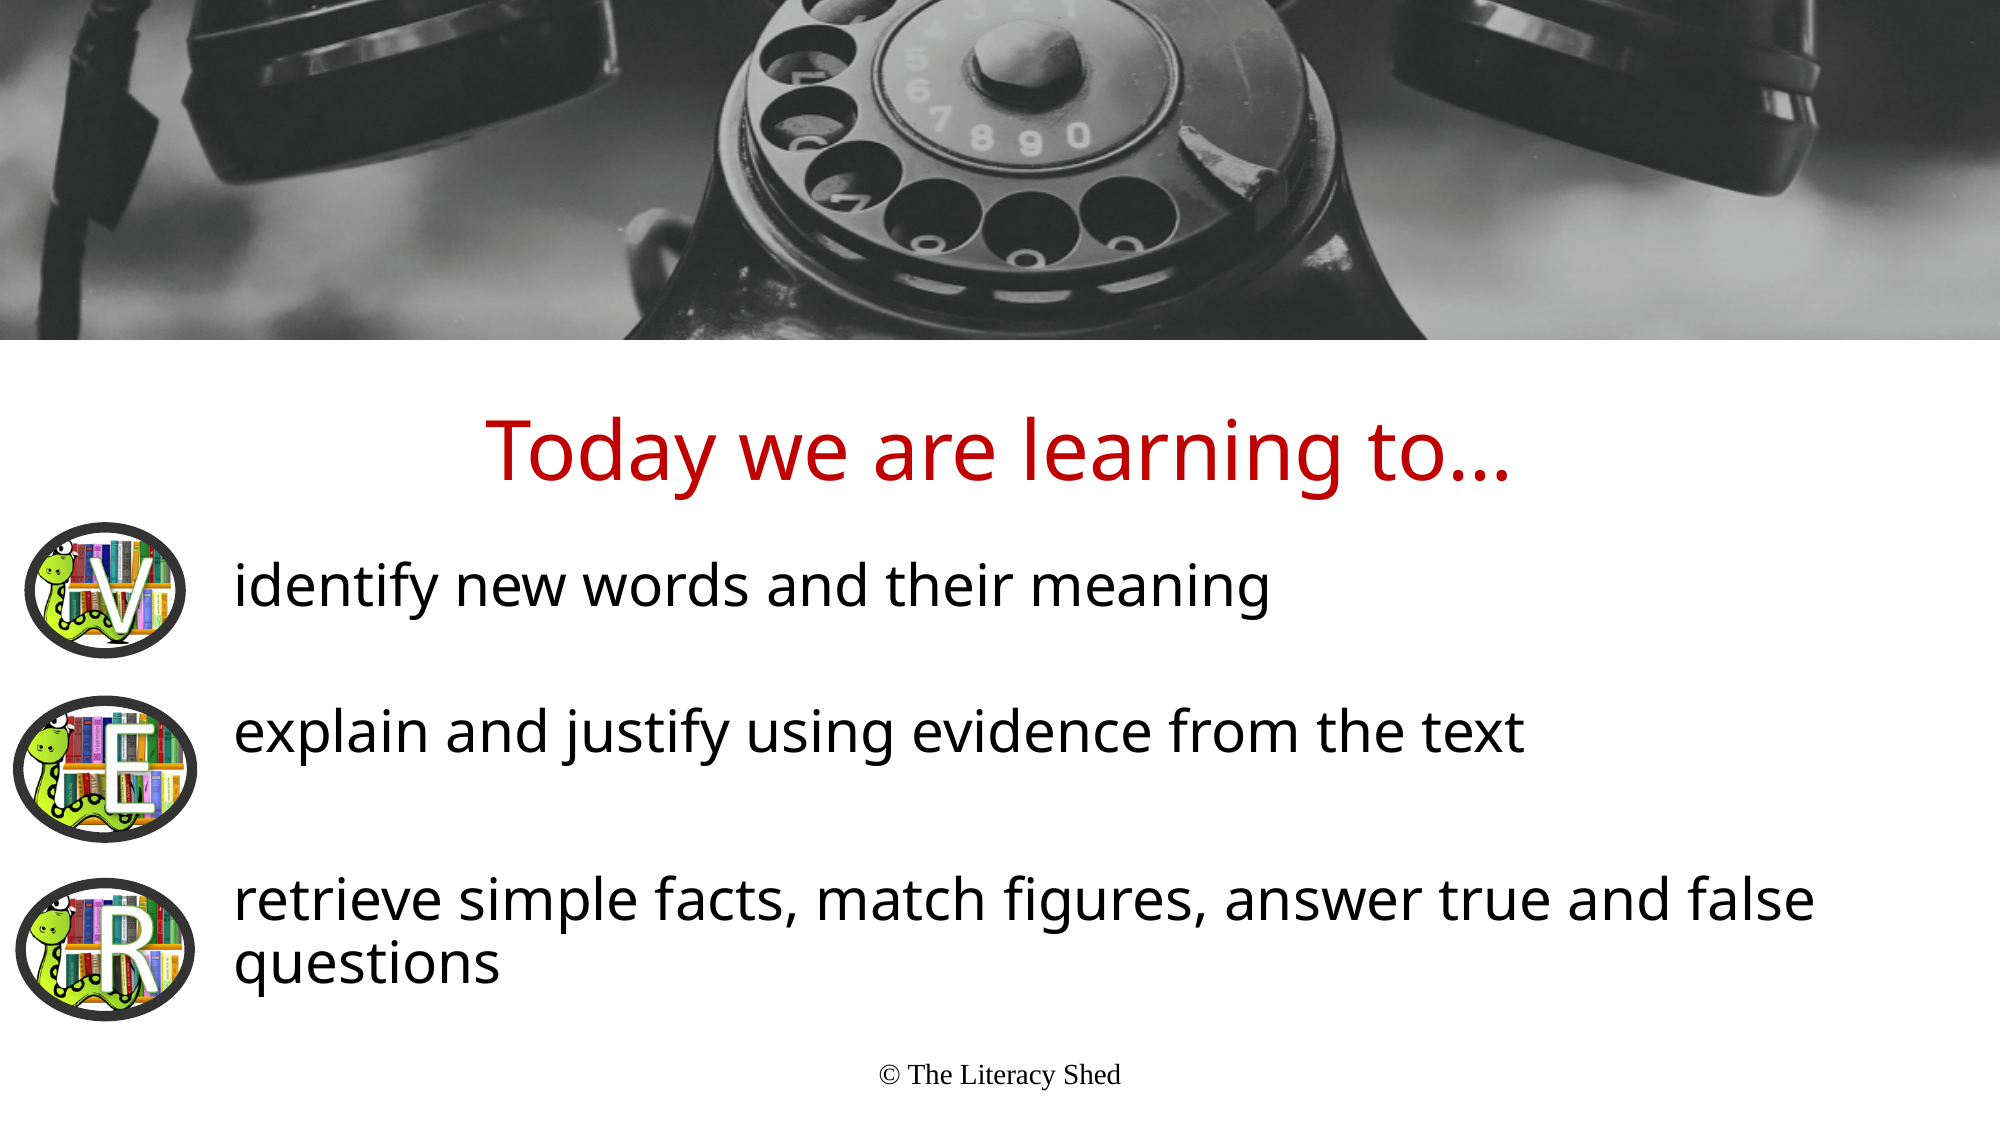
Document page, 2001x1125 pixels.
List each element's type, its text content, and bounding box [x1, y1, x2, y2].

picture [0, 0, 2000, 340]
list identify new words and their meaning explain and justify using evidence from the text retrieve simple facts, match figures, answer true and false questions [218, 457, 1944, 1125]
title Today we are learning to… [137, 345, 1863, 563]
picture [18, 700, 193, 838]
picture [20, 883, 190, 1017]
footer © The Literacy Shed [662, 1042, 1338, 1103]
picture [29, 527, 181, 654]
